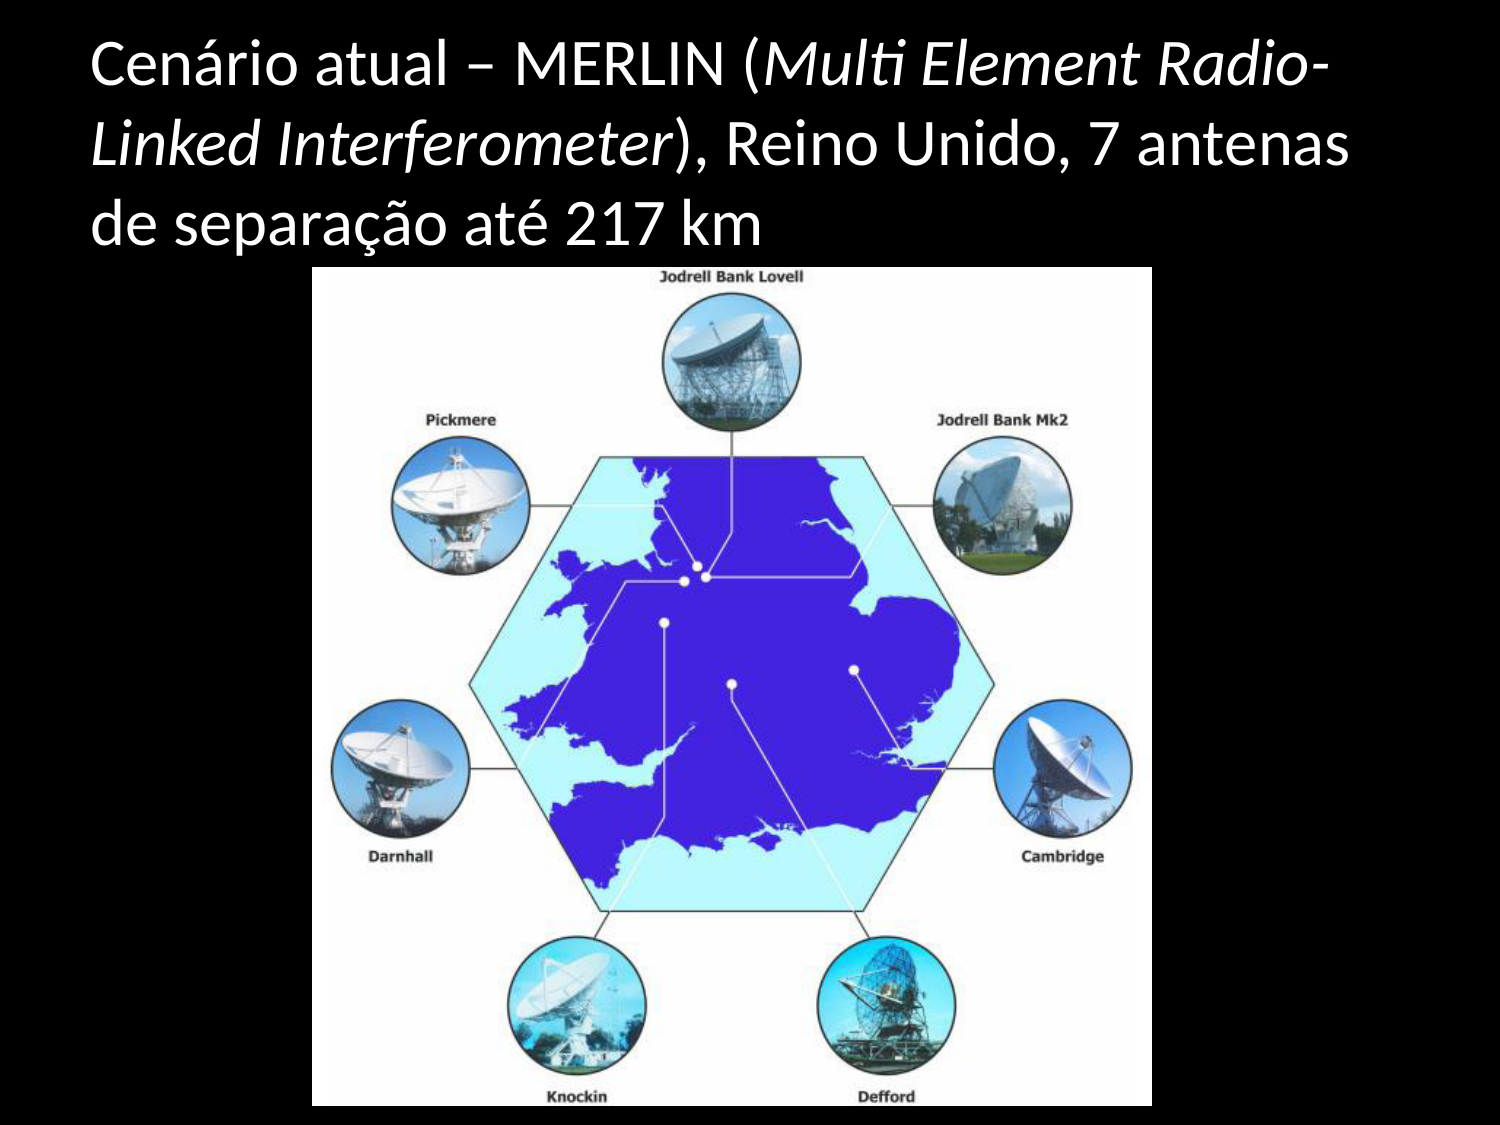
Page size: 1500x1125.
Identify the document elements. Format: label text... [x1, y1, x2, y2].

picture [312, 266, 1152, 1107]
title Cenário atual – MERLIN (Multi Element Radio-Linked Interferometer), Reino Unido, 7 antenas de separação até 217 km [75, 45, 1425, 233]
